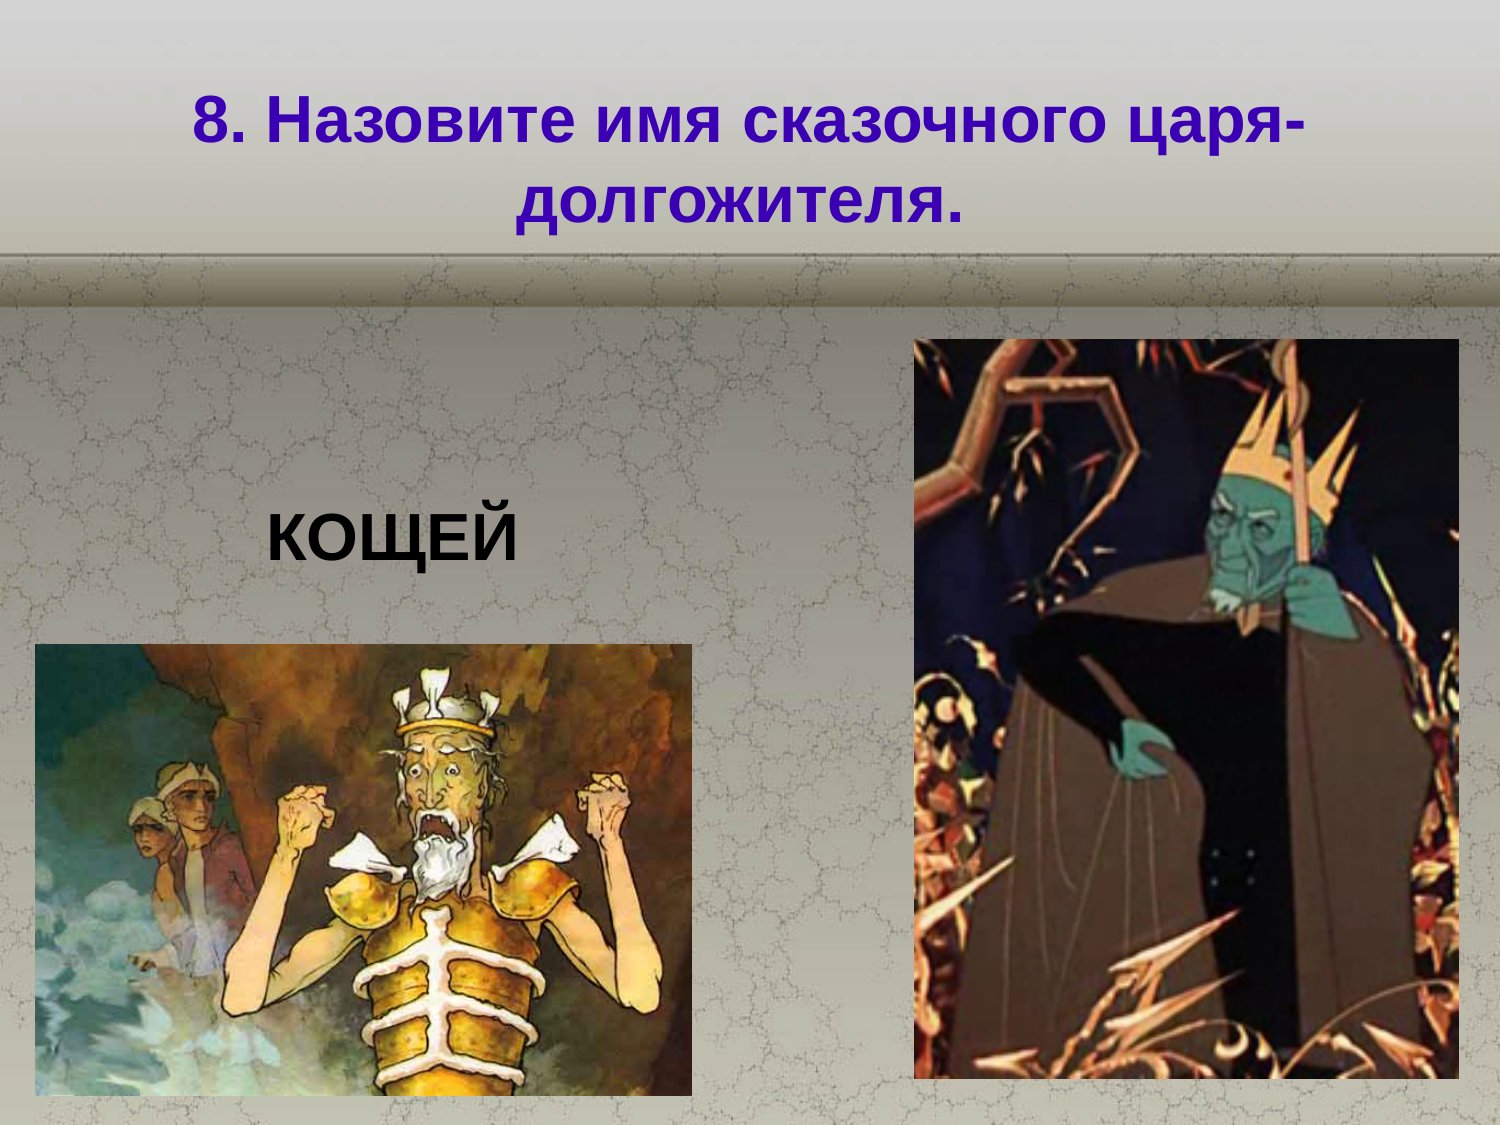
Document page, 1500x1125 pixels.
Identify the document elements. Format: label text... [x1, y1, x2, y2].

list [34, 644, 692, 1096]
picture [0, 0, 1500, 1125]
text_box кощей [250, 486, 535, 582]
title 8. Назовите имя сказочного царя-долгожителя. [74, 62, 1426, 251]
